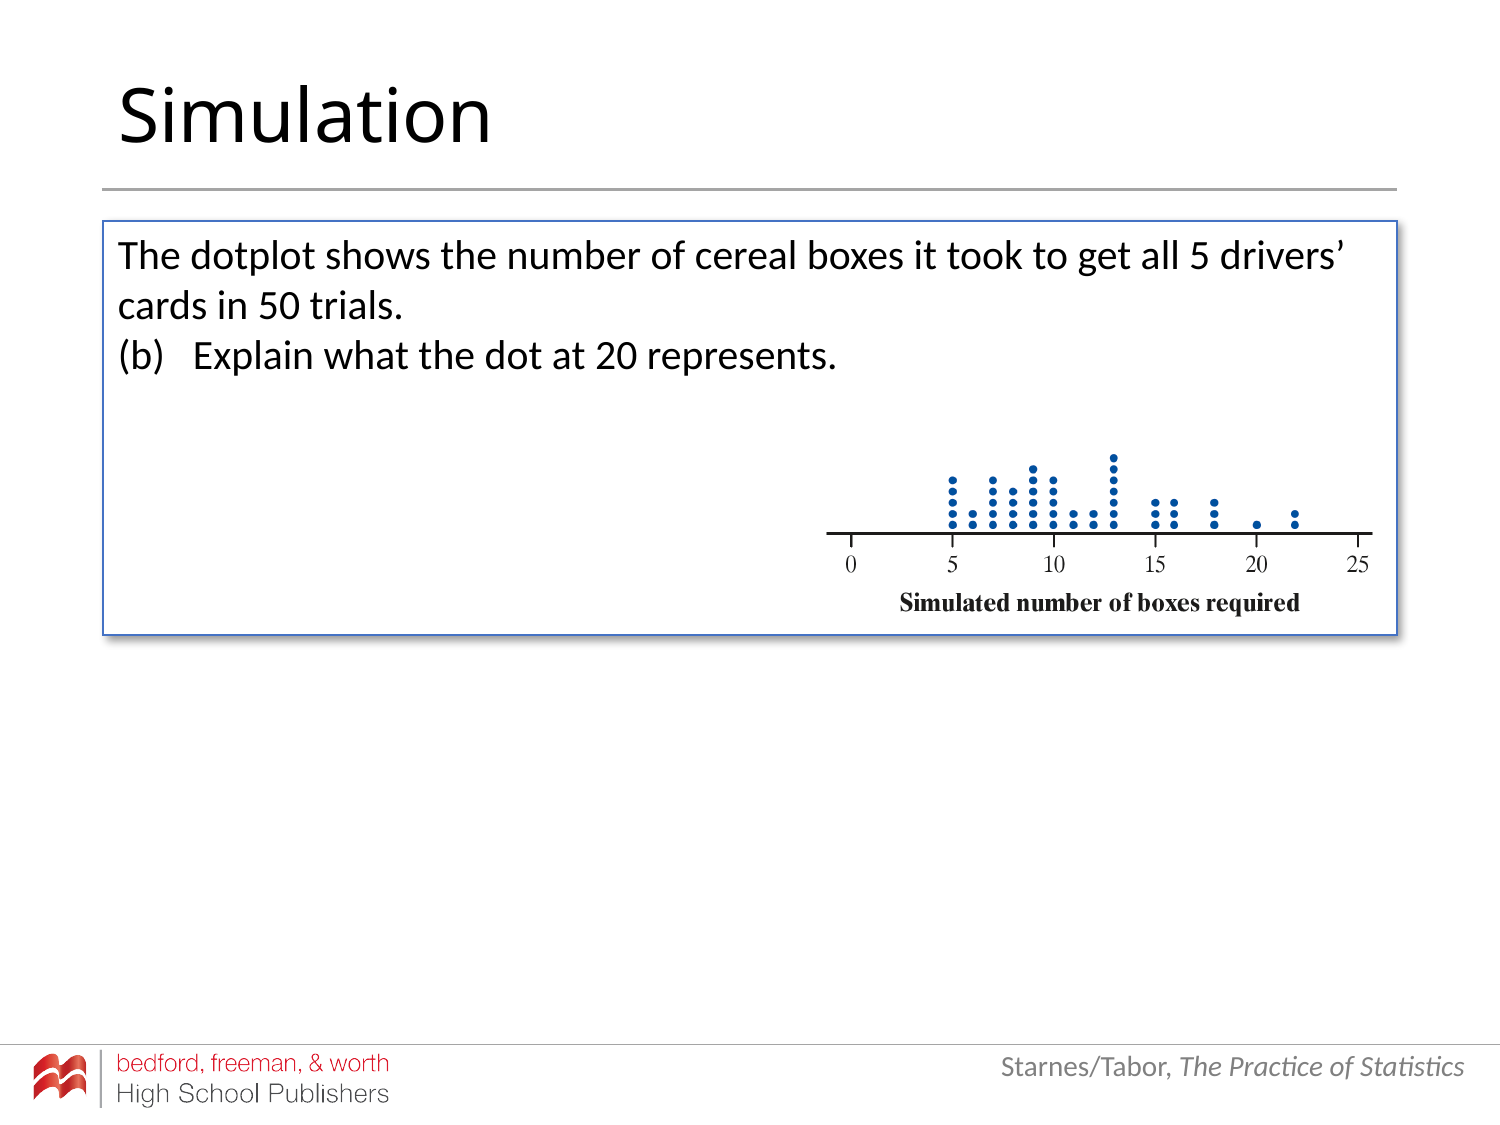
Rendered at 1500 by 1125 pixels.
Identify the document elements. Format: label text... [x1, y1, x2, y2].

picture [30, 1046, 392, 1111]
text_box The dotplot shows the number of cereal boxes it took to get all 5 drivers’ cards in 50 trials. Explain what the dot at 20 represents. [102, 220, 1398, 636]
picture [820, 448, 1379, 621]
title Simulation [103, 59, 1397, 178]
